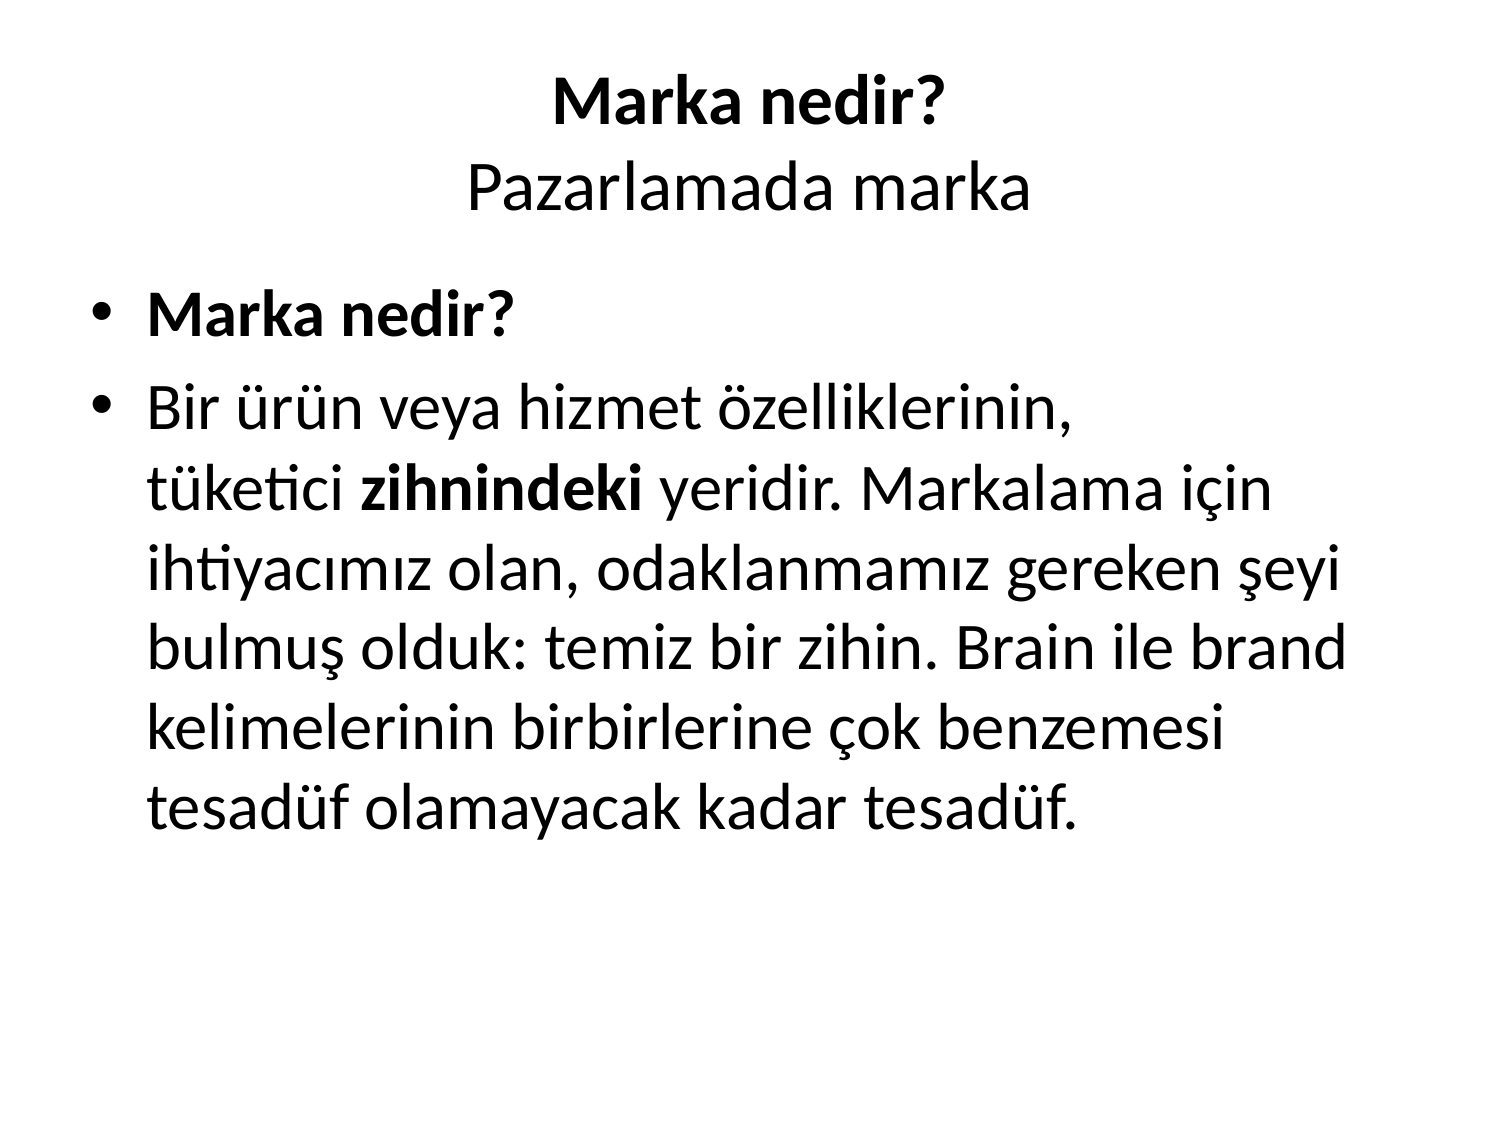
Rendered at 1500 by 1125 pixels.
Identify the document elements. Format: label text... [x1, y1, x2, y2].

list Marka nedir? Bir ürün veya hizmet özelliklerinin, tüketici zihnindeki yeridir. Markalama için ihtiyacımız olan, odaklanmamız gereken şeyi bulmuş olduk: temiz bir zihin. Brain ile brand kelimelerinin birbirlerine çok benzemesi tesadüf olamayacak kadar tesadüf. [75, 262, 1425, 1005]
title Marka nedir? Pazarlamada marka [75, 45, 1425, 233]
